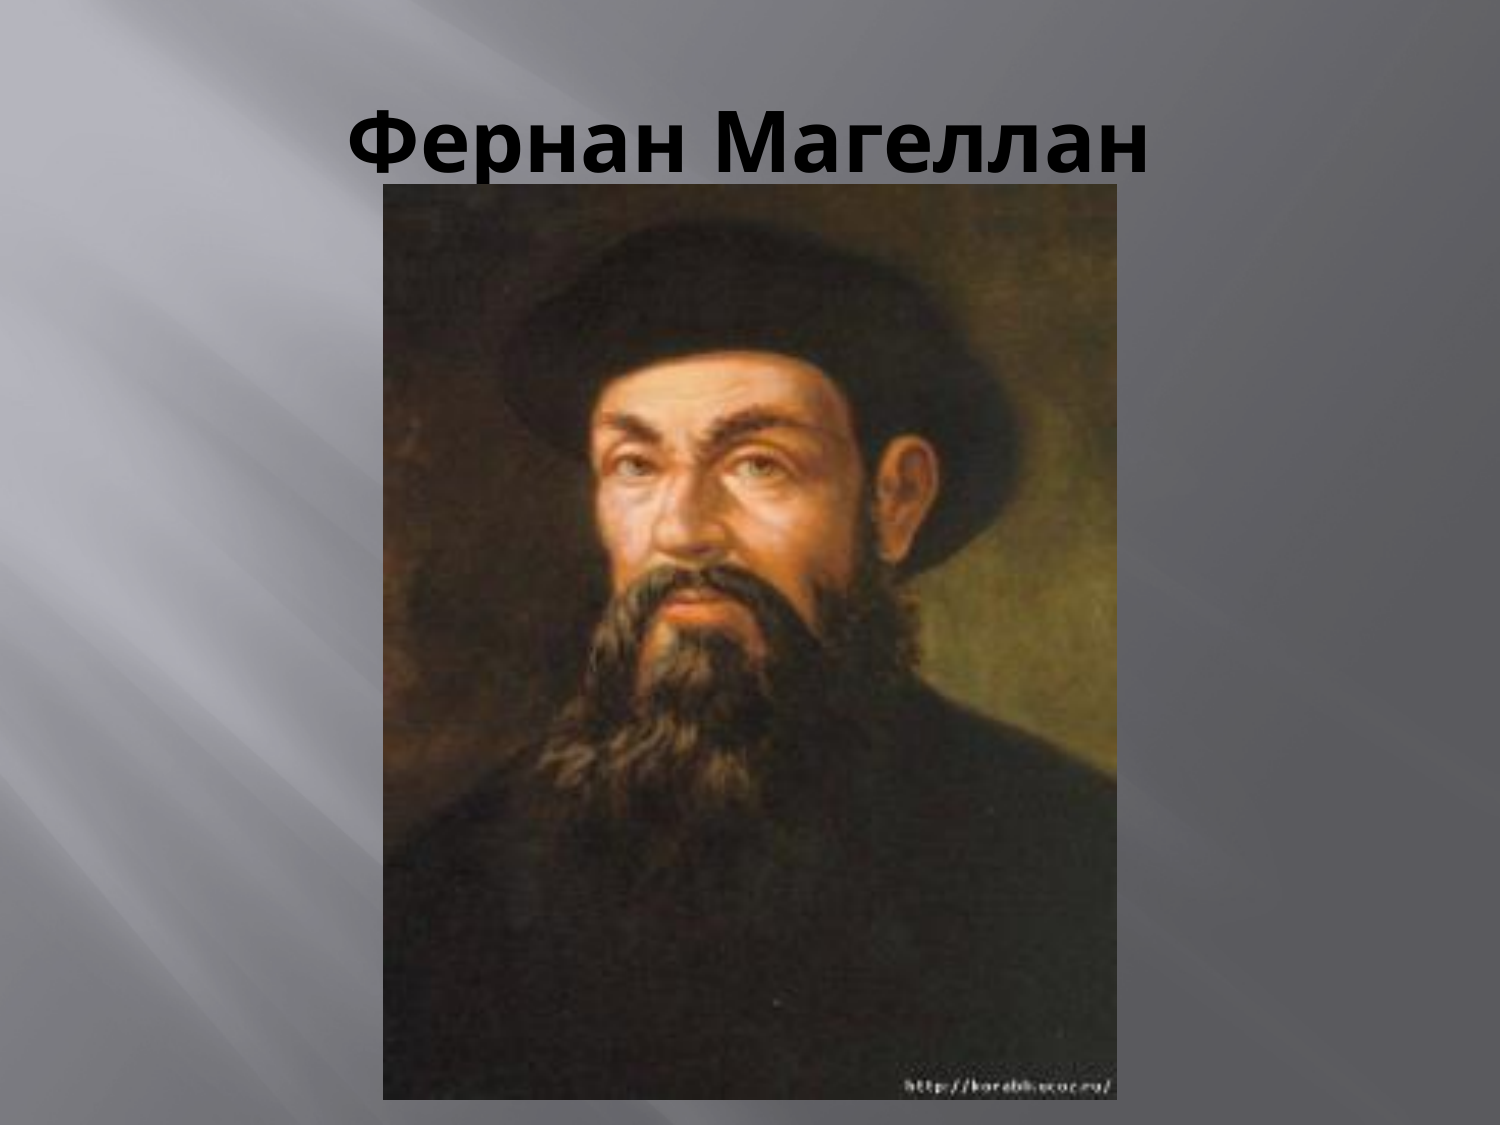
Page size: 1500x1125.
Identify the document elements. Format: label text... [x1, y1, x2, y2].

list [383, 184, 1117, 1101]
title Фернан Магеллан [75, 45, 1425, 233]
